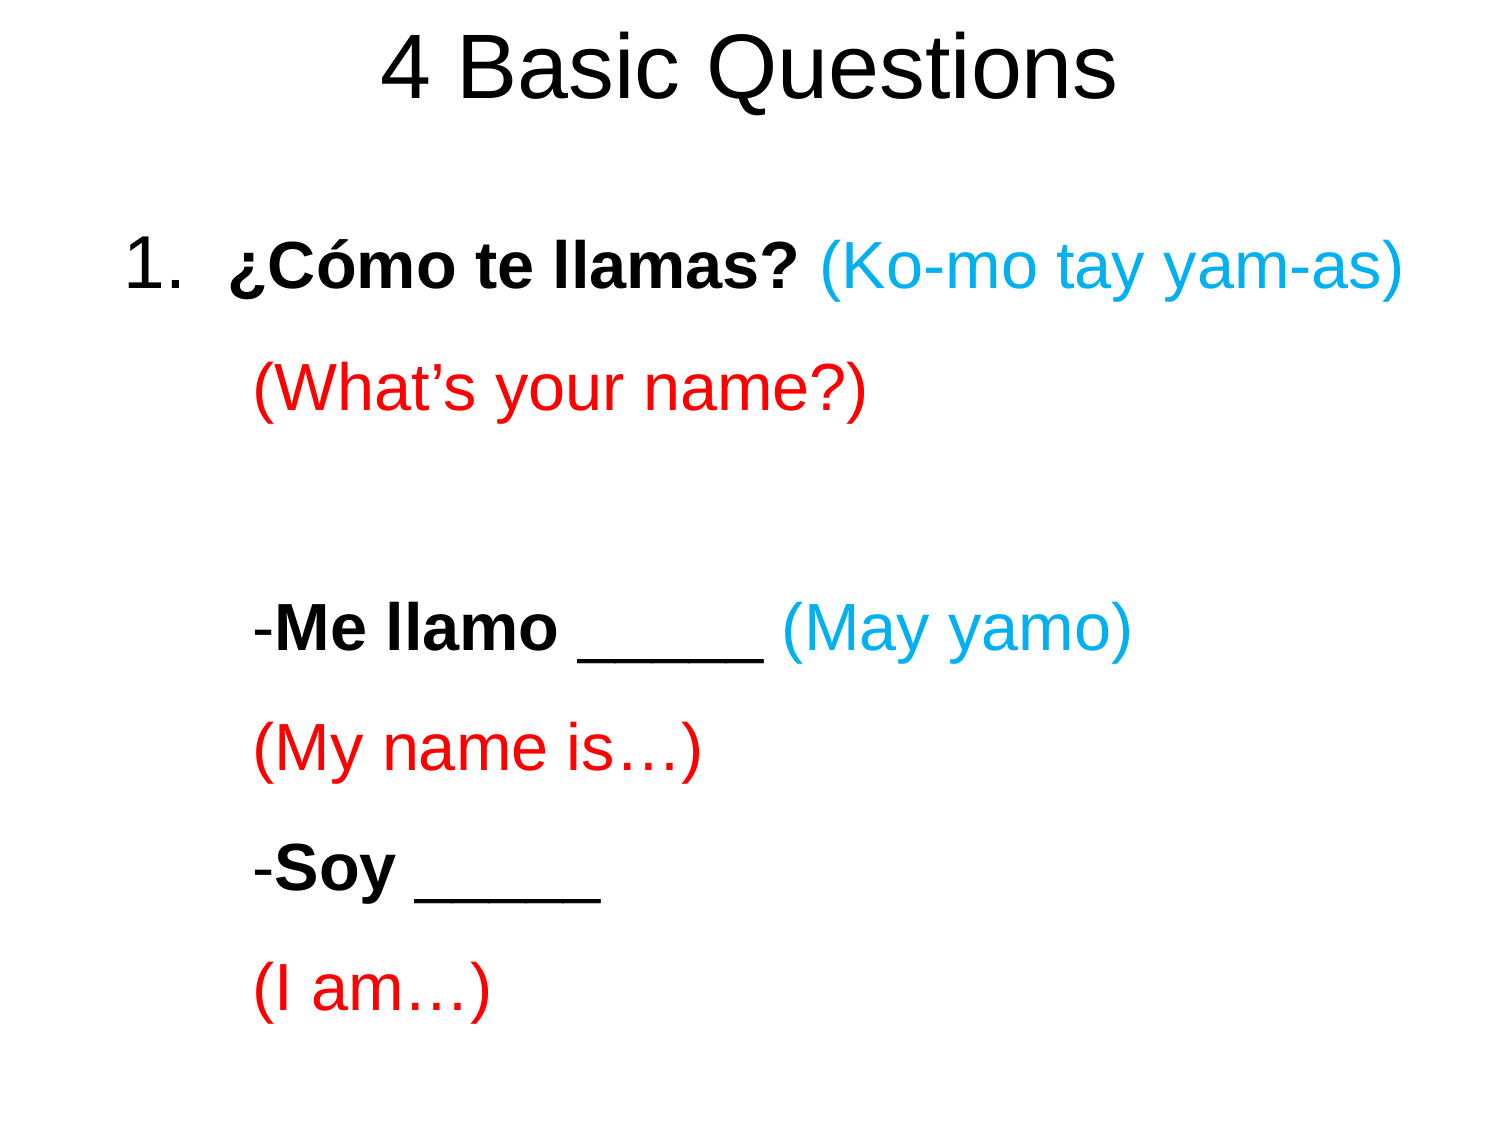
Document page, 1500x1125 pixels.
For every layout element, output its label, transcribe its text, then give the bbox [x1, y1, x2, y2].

text_box 4 Basic Questions [87, 0, 1413, 125]
title 1. ¿Cómo te llamas? (Ko-mo tay yam-as) (What’s your name?) -Me llamo _____ (May yamo) (My name is…) -Soy _____ (I am…) [87, 75, 1438, 988]
